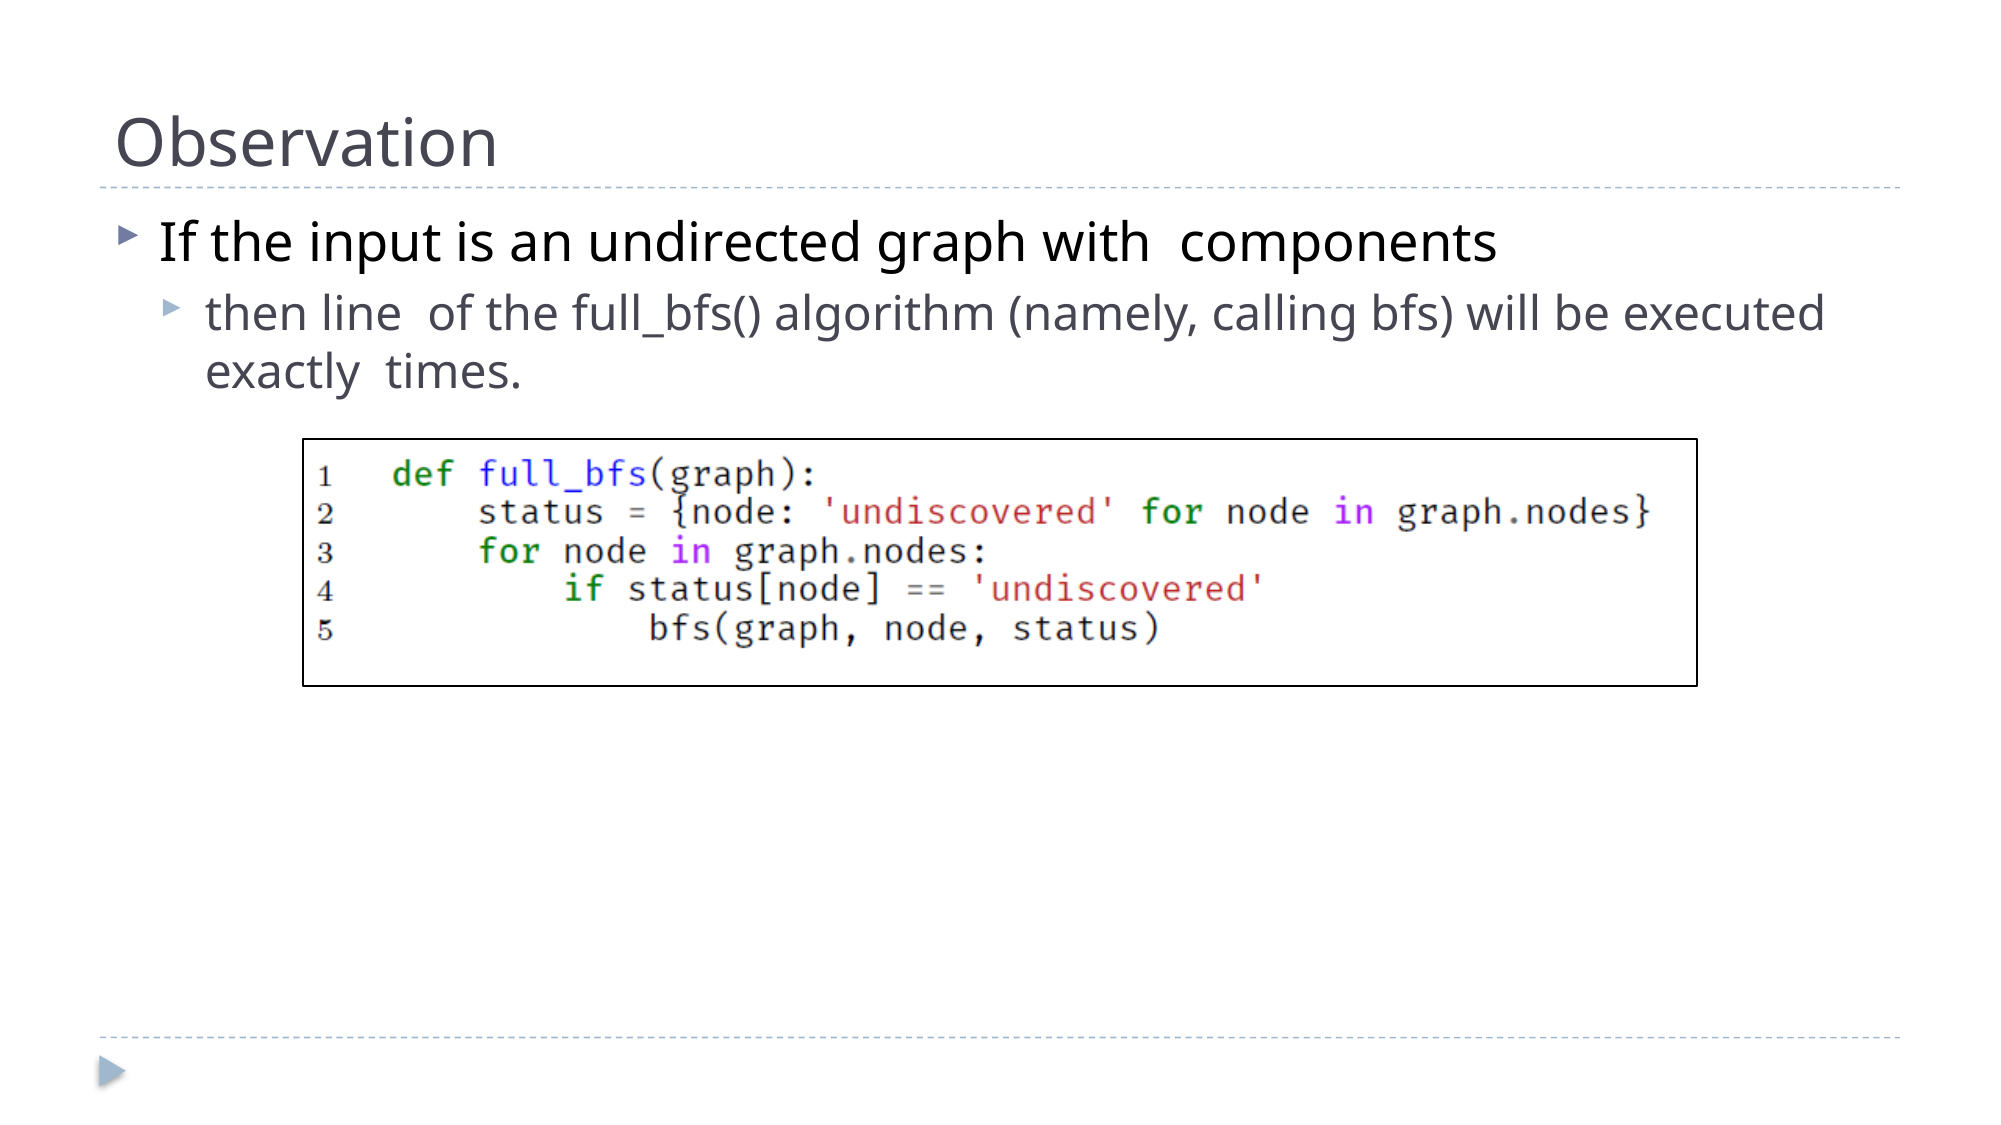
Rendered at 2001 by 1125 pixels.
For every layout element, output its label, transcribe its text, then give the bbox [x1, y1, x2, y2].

picture [303, 439, 1697, 686]
title Observation [99, 24, 1901, 188]
